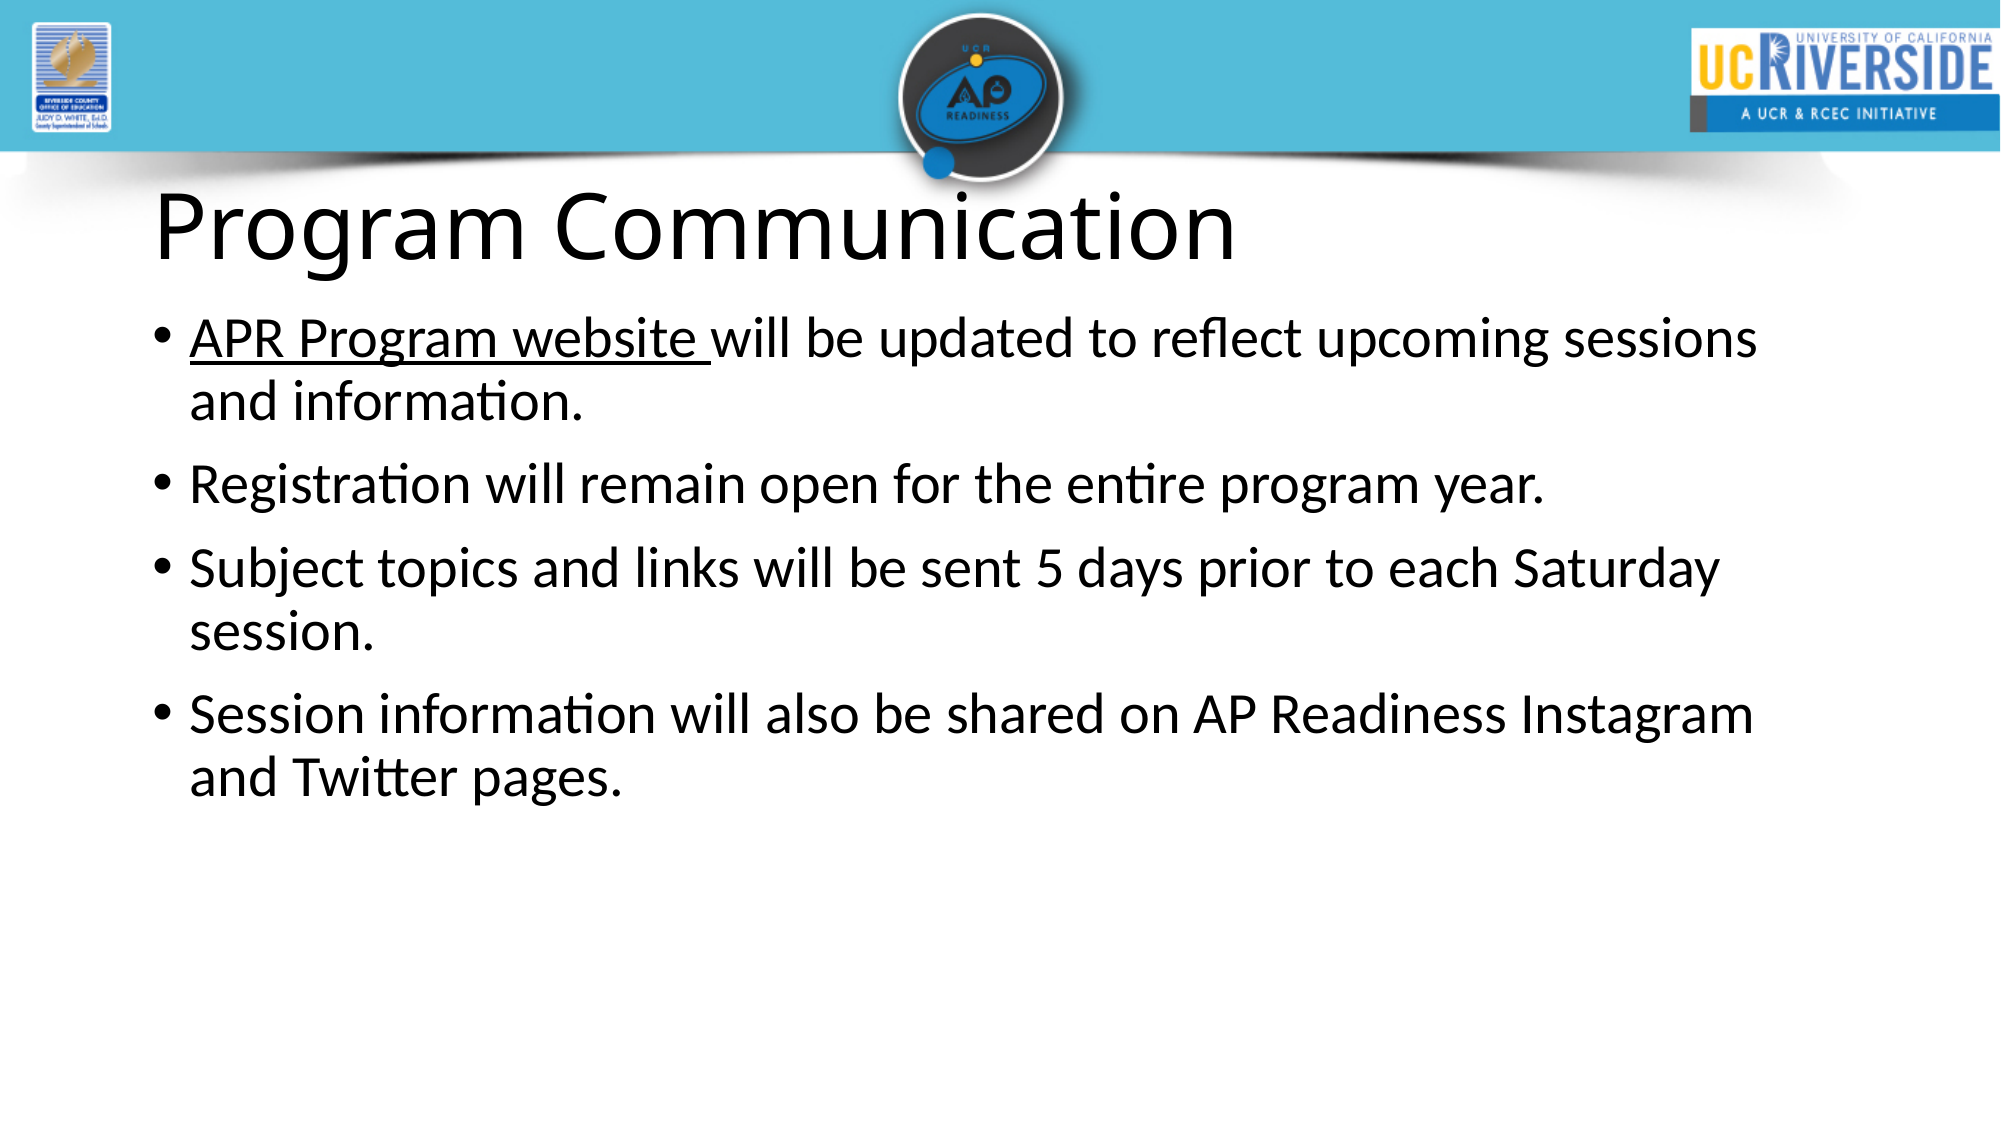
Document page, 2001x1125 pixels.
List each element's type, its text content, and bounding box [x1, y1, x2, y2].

picture [0, 0, 2001, 1125]
title Program Communication [137, 160, 1863, 299]
list APR Program website will be updated to reflect upcoming sessions and information. Registration will remain open for the entire program year. Subject topics and links will be sent 5 days prior to each Saturday session. Session information will also be shared on AP Readiness Instagram and Twitter pages. [137, 299, 1863, 1014]
